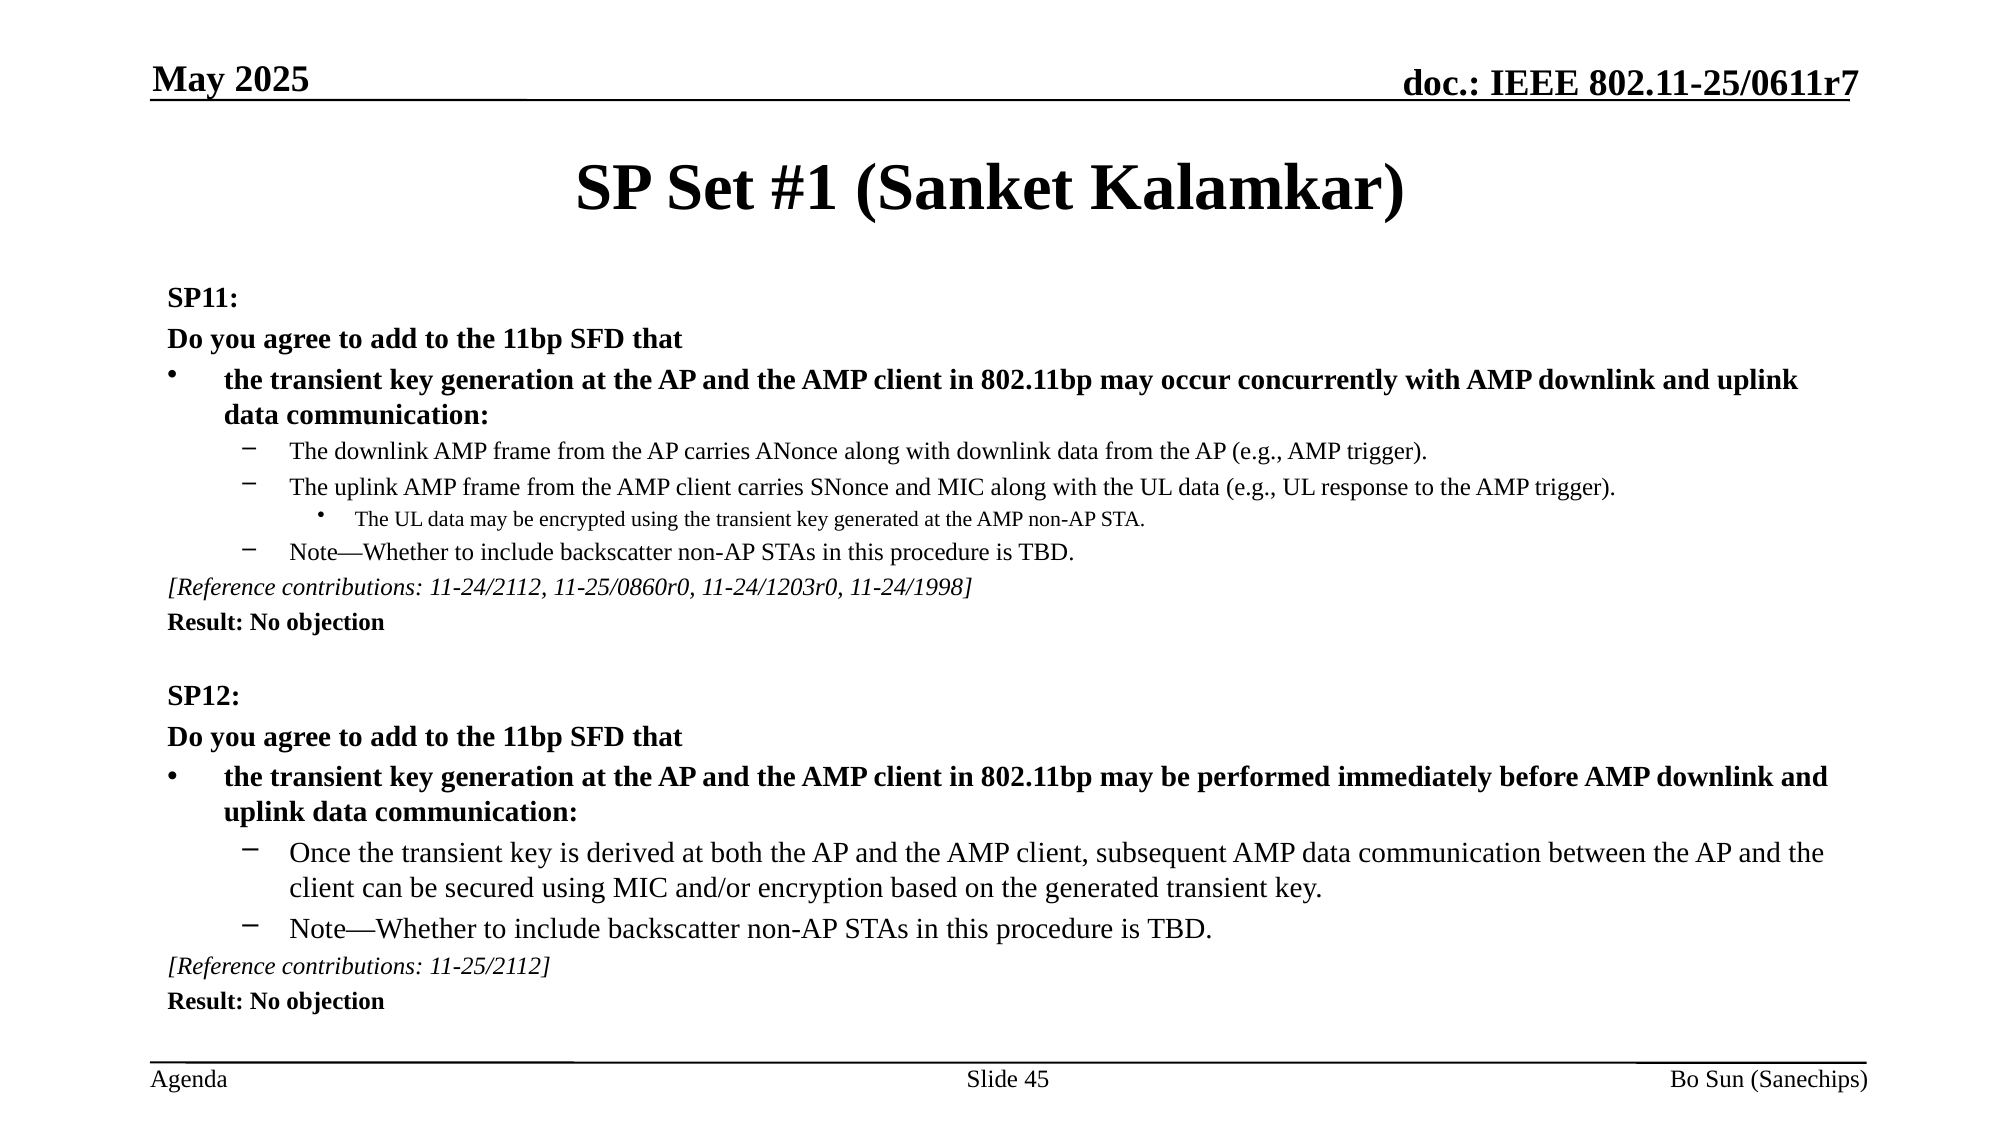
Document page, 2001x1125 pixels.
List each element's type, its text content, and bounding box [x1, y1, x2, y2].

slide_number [152, 54, 563, 100]
slide_number Slide 45 [949, 1061, 1067, 1123]
text_box SP11: Do you agree to add to the 11bp SFD that the transient key generation at the AP and the AMP client in 802.11bp may occur concurrently with AMP downlink and uplink data communication: The downlink AMP frame from the AP carries ANonce along with downlink data from the AP (e.g., AMP trigger). The uplink AMP frame from the AMP client carries SNonce and MIC along with the UL data (e.g., UL response to the AMP trigger). The UL data may be encrypted using the transient key generated at the AMP non-AP STA. Note—Whether to include backscatter non-AP STAs in this procedure is TBD. [Reference contributions: 11-24/2112, 11-25/0860r0, 11-24/1203r0, 11-24/1998] Result: No objection SP12: Do you agree to add to the 11bp SFD that the transient key generation at the AP and the AMP client in 802.11bp may be performed immediately before AMP downlink and uplink data communication: Once the transient key is derived at both the AP and the AMP client, subsequent AMP data communication between the AP and the client can be secured using MIC and/or encryption based on the generated transient key. Note—Whether to include backscatter non-AP STAs in this procedure is TBD. [Reference contributions: 11-25/2112] Result: No objection [152, 270, 1855, 1038]
text_box SP Set #1 (Sanket Kalamkar) [370, 101, 1646, 264]
footer Bo Sun (Sanechips) [1171, 1061, 1869, 1093]
